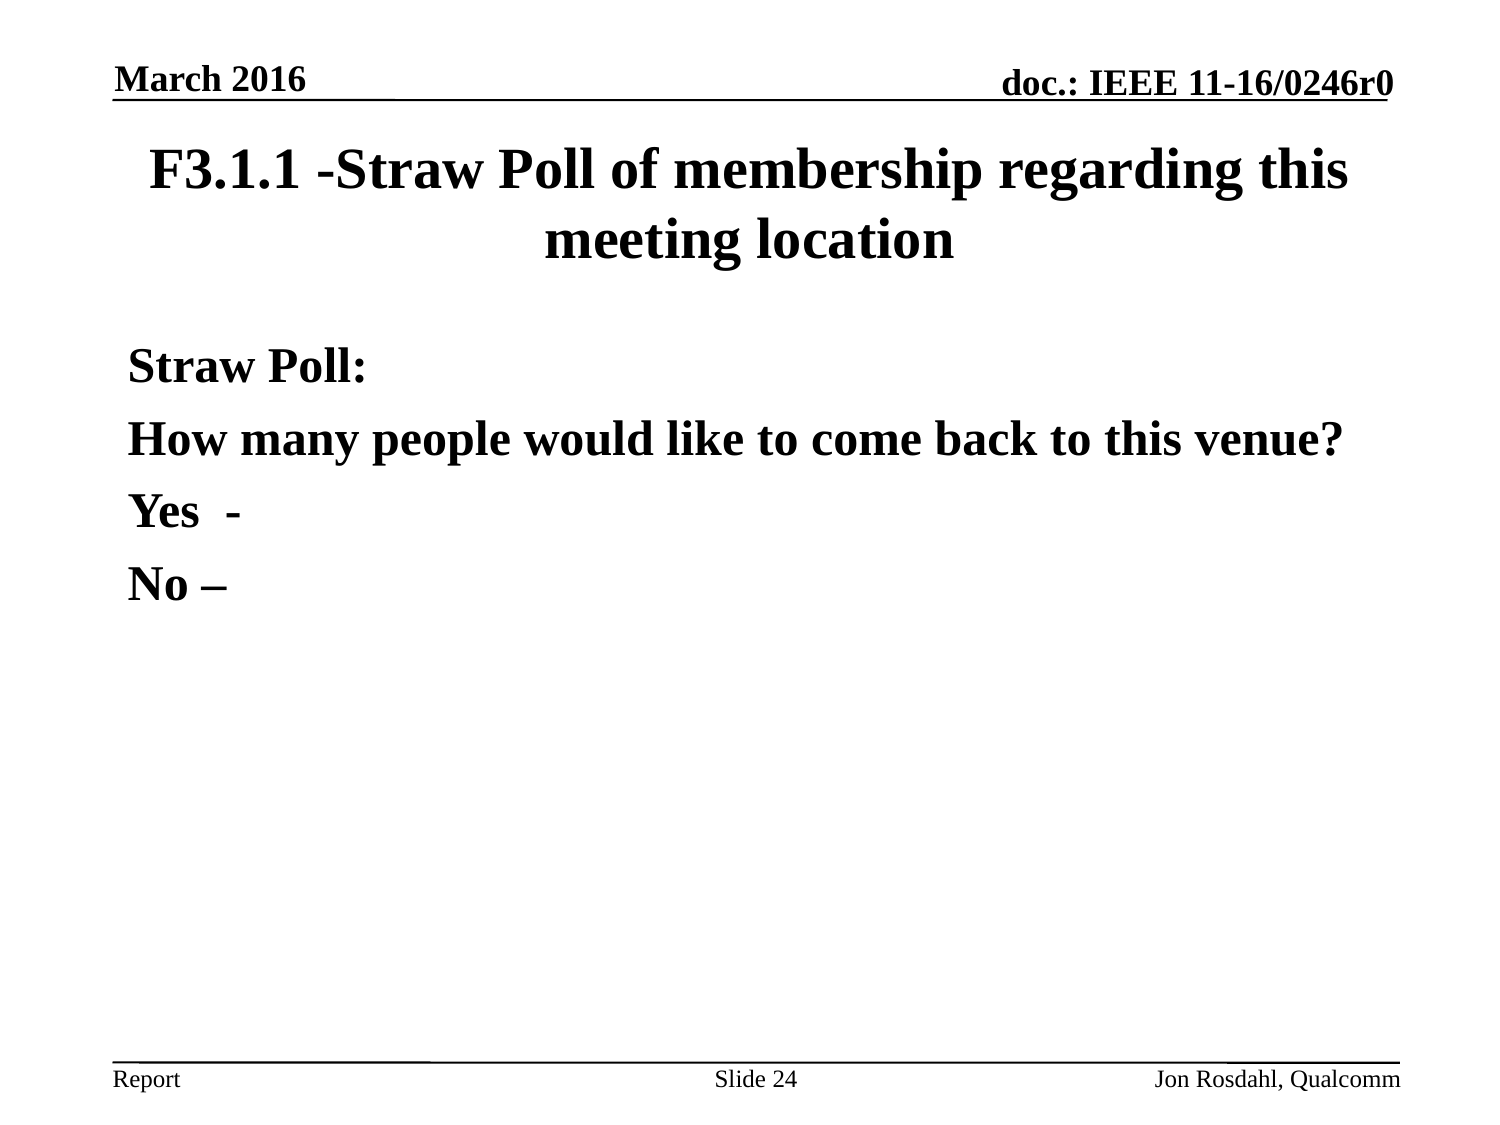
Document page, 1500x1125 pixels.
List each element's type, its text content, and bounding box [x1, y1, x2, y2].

list Straw Poll: How many people would like to come back to this venue? Yes - No – [112, 324, 1388, 1000]
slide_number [114, 54, 423, 100]
title F3.1.1 -Straw Poll of membership regarding this meeting location [112, 112, 1388, 288]
slide_number Slide 24 [712, 1061, 800, 1123]
footer Jon Rosdahl, Qualcomm [878, 1061, 1402, 1093]
